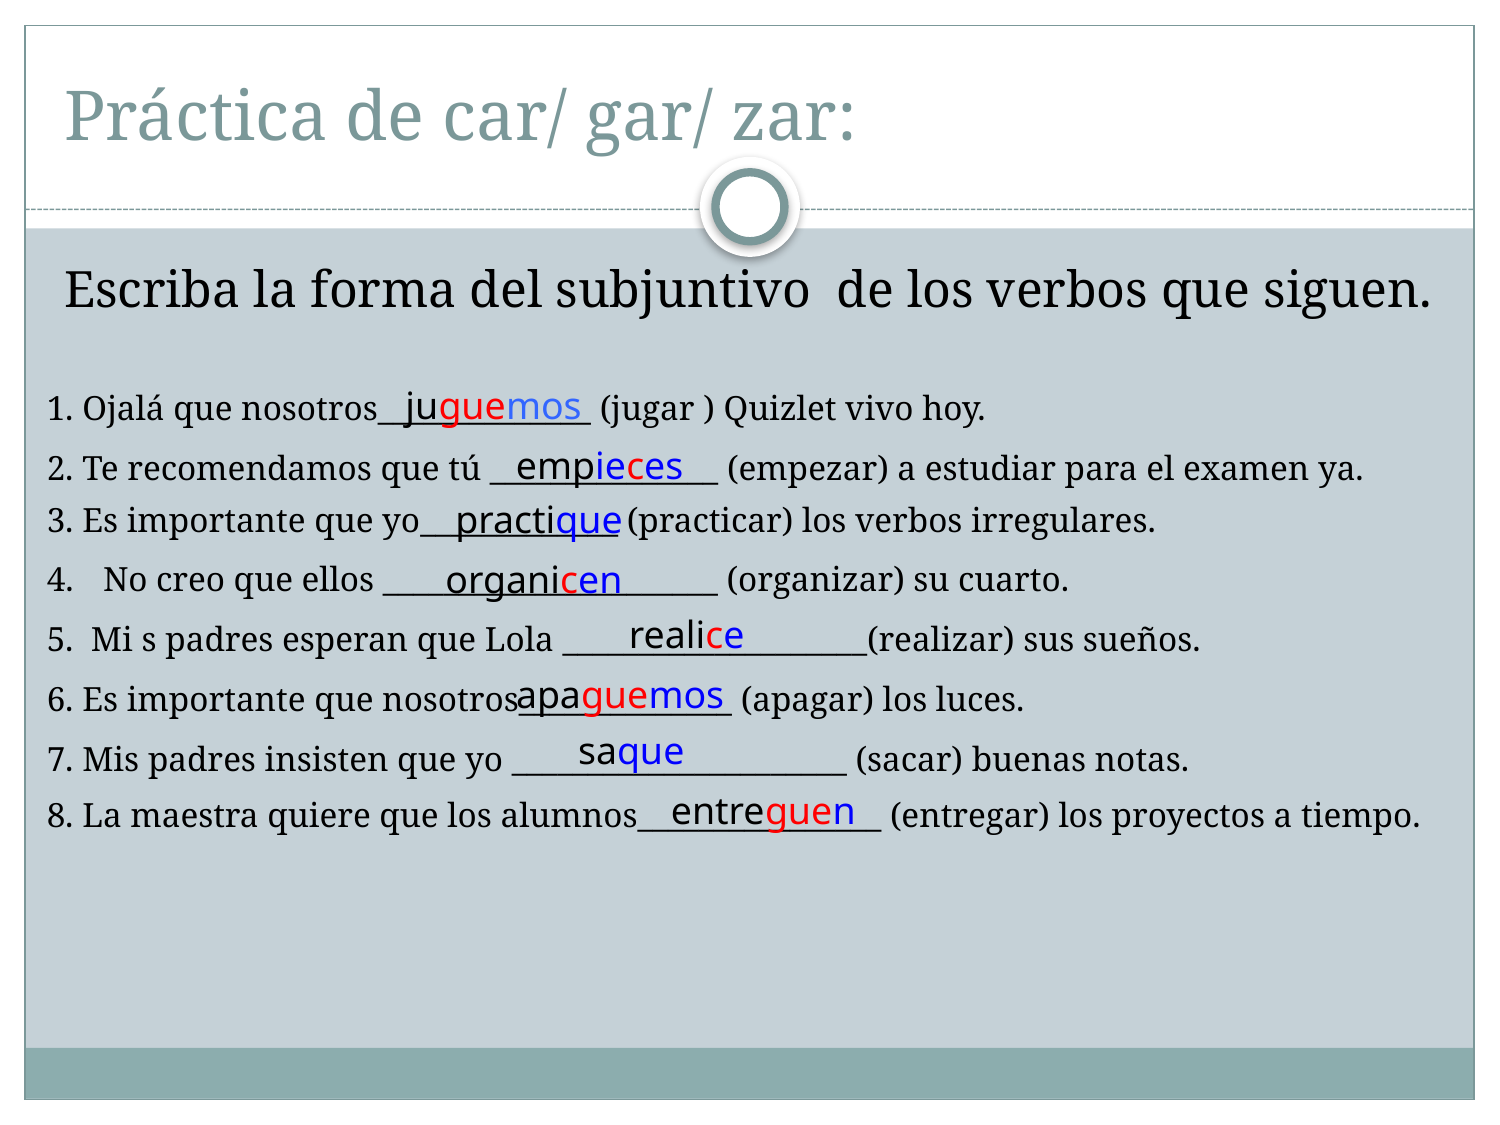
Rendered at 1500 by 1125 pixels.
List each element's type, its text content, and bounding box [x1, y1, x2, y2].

text_box 1. Ojalá que nosotros______________ (jugar ) Quizlet vivo hoy. 2. Te recomendamos que tú _______________ (empezar) a estudiar para el examen ya. 3. Es importante que yo_____________ (practicar) los verbos irregulares. No creo que ellos ______________________ (organizar) su cuarto. 5. Mi s padres esperan que Lola ____________________(realizar) sus sueños. 6. Es importante que nosotros______________ (apagar) los luces. 7. Mis padres insisten que yo ______________________ (sacar) buenas notas. 8. La maestra quiere que los alumnos________________ (entregar) los proyectos a tiempo. [32, 379, 1476, 842]
text_box entreguen [656, 779, 922, 840]
text_box saque [563, 719, 829, 780]
text_box realice [614, 603, 880, 664]
list Escriba la forma del subjuntivo de los verbos que siguen. [49, 250, 1450, 333]
text_box empieces [501, 434, 767, 495]
text_box organicen [430, 548, 697, 609]
text_box apaguemos [501, 664, 828, 724]
title Práctica de car/ gar/ zar: [49, 37, 1450, 162]
text_box practique [440, 488, 706, 548]
text_box juguemos [390, 374, 657, 434]
